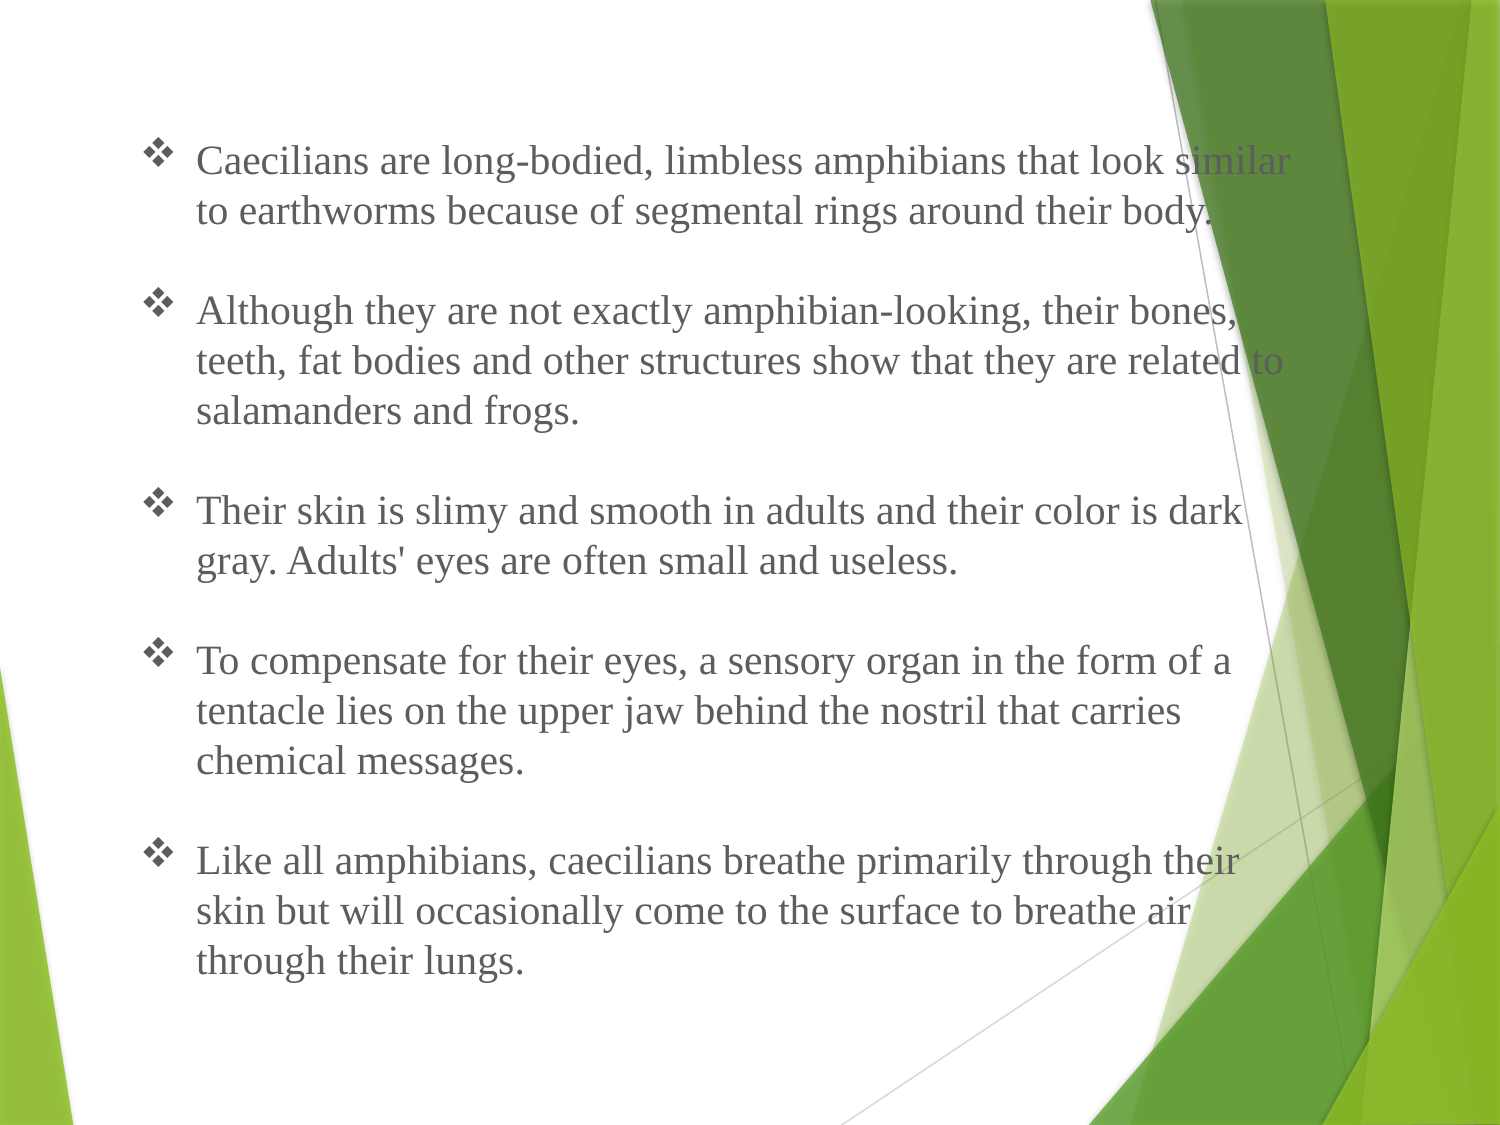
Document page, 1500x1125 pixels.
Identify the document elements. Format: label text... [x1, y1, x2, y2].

text_box Caecilians are long-bodied, limbless amphibians that look similar to earthworms because of segmental rings around their body. Although they are not exactly amphibian-looking, their bones, teeth, fat bodies and other structures show that they are related to salamanders and frogs. Their skin is slimy and smooth in adults and their color is dark gray. Adults' eyes are often small and useless. To compensate for their eyes, a sensory organ in the form of a tentacle lies on the upper jaw behind the nostril that carries chemical messages. Like all amphibians, caecilians breathe primarily through their skin but will occasionally come to the surface to breathe air through their lungs. [124, 125, 1325, 991]
